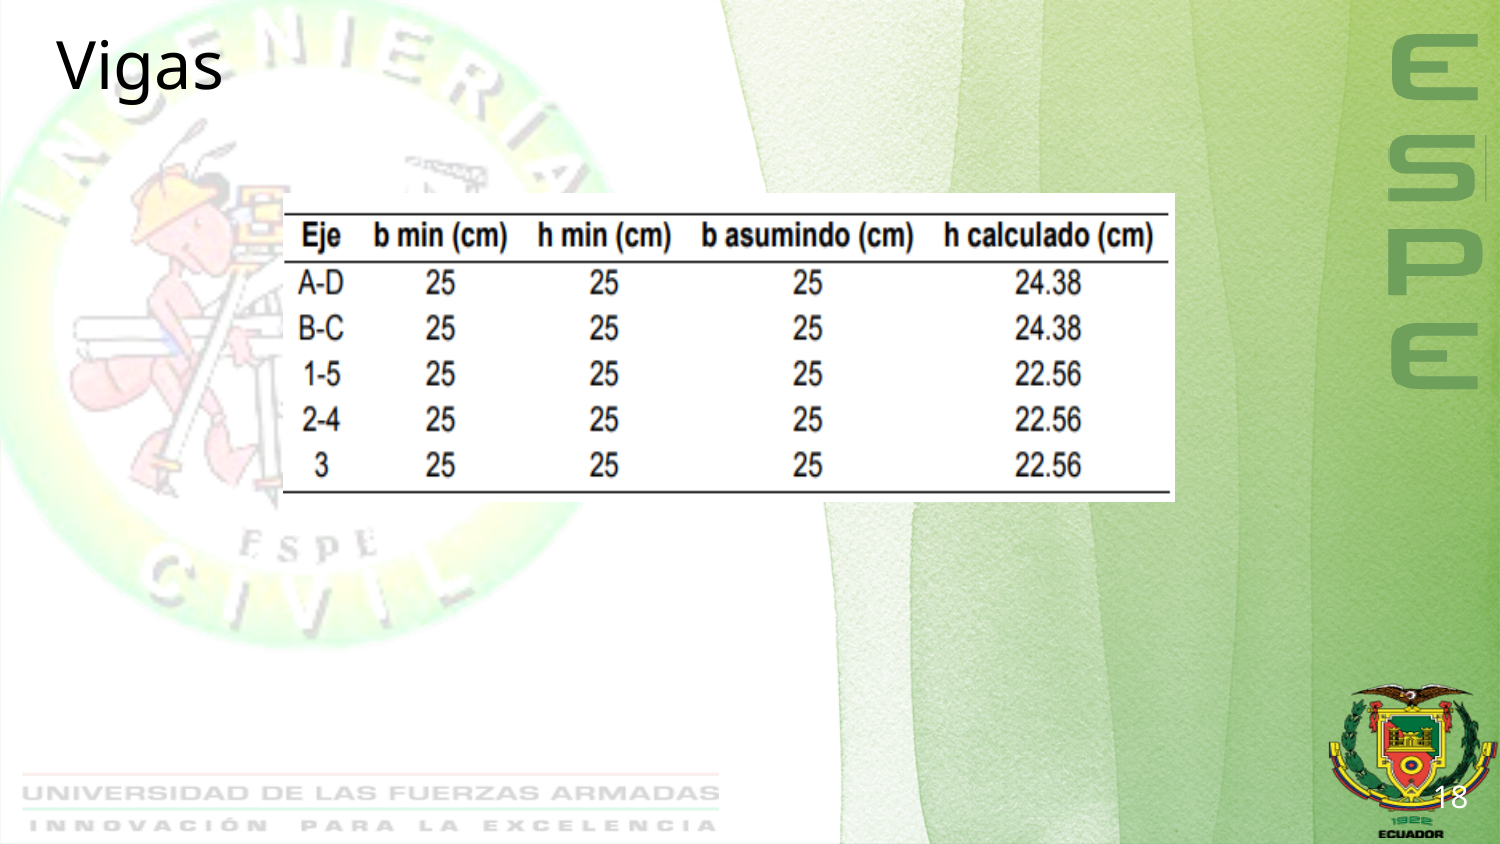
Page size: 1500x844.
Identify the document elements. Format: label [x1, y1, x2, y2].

text_box [0, 0, 1500, 843]
picture [283, 192, 1176, 502]
